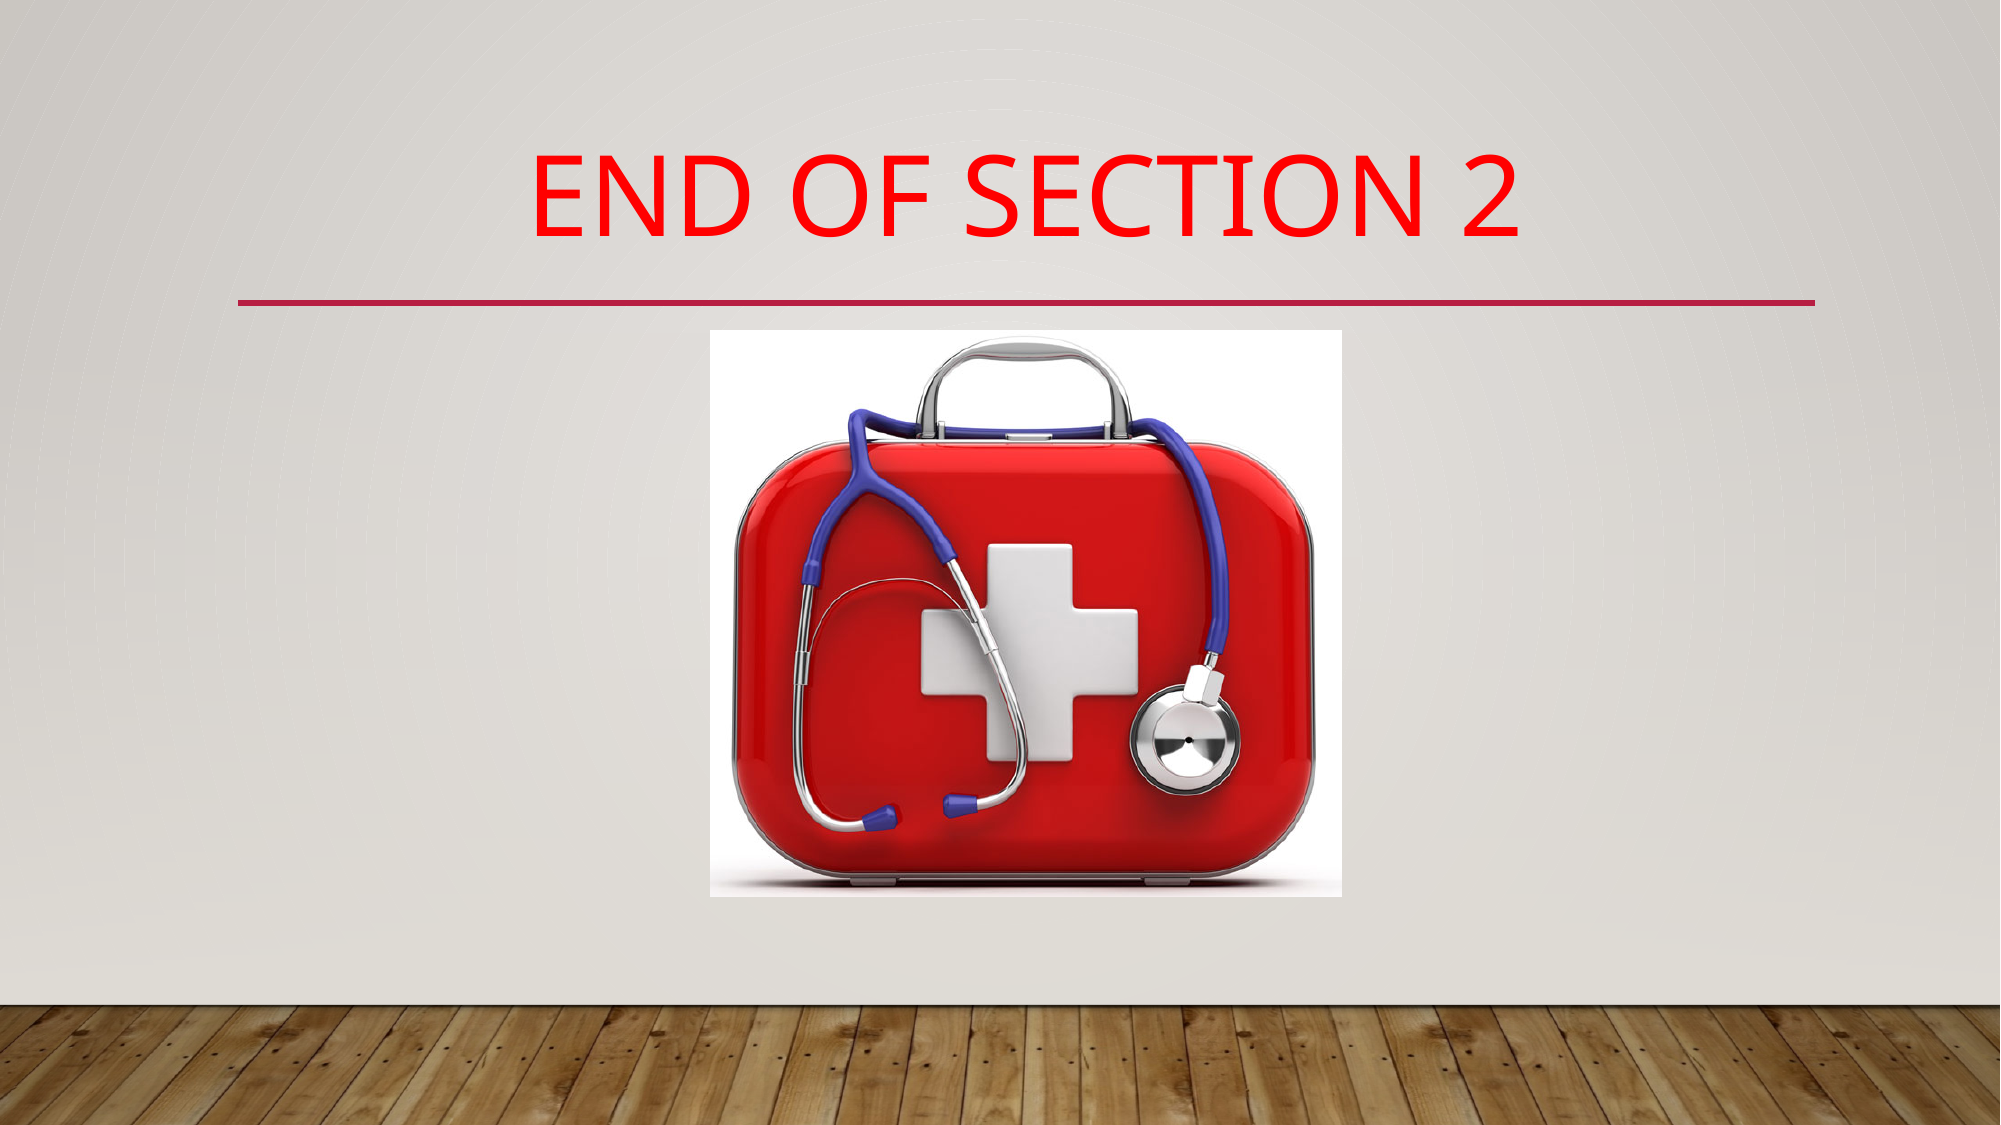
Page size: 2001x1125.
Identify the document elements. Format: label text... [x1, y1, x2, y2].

picture [0, 1005, 2000, 1125]
title END OF SECTION 2 [238, 131, 1814, 305]
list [710, 330, 1342, 897]
